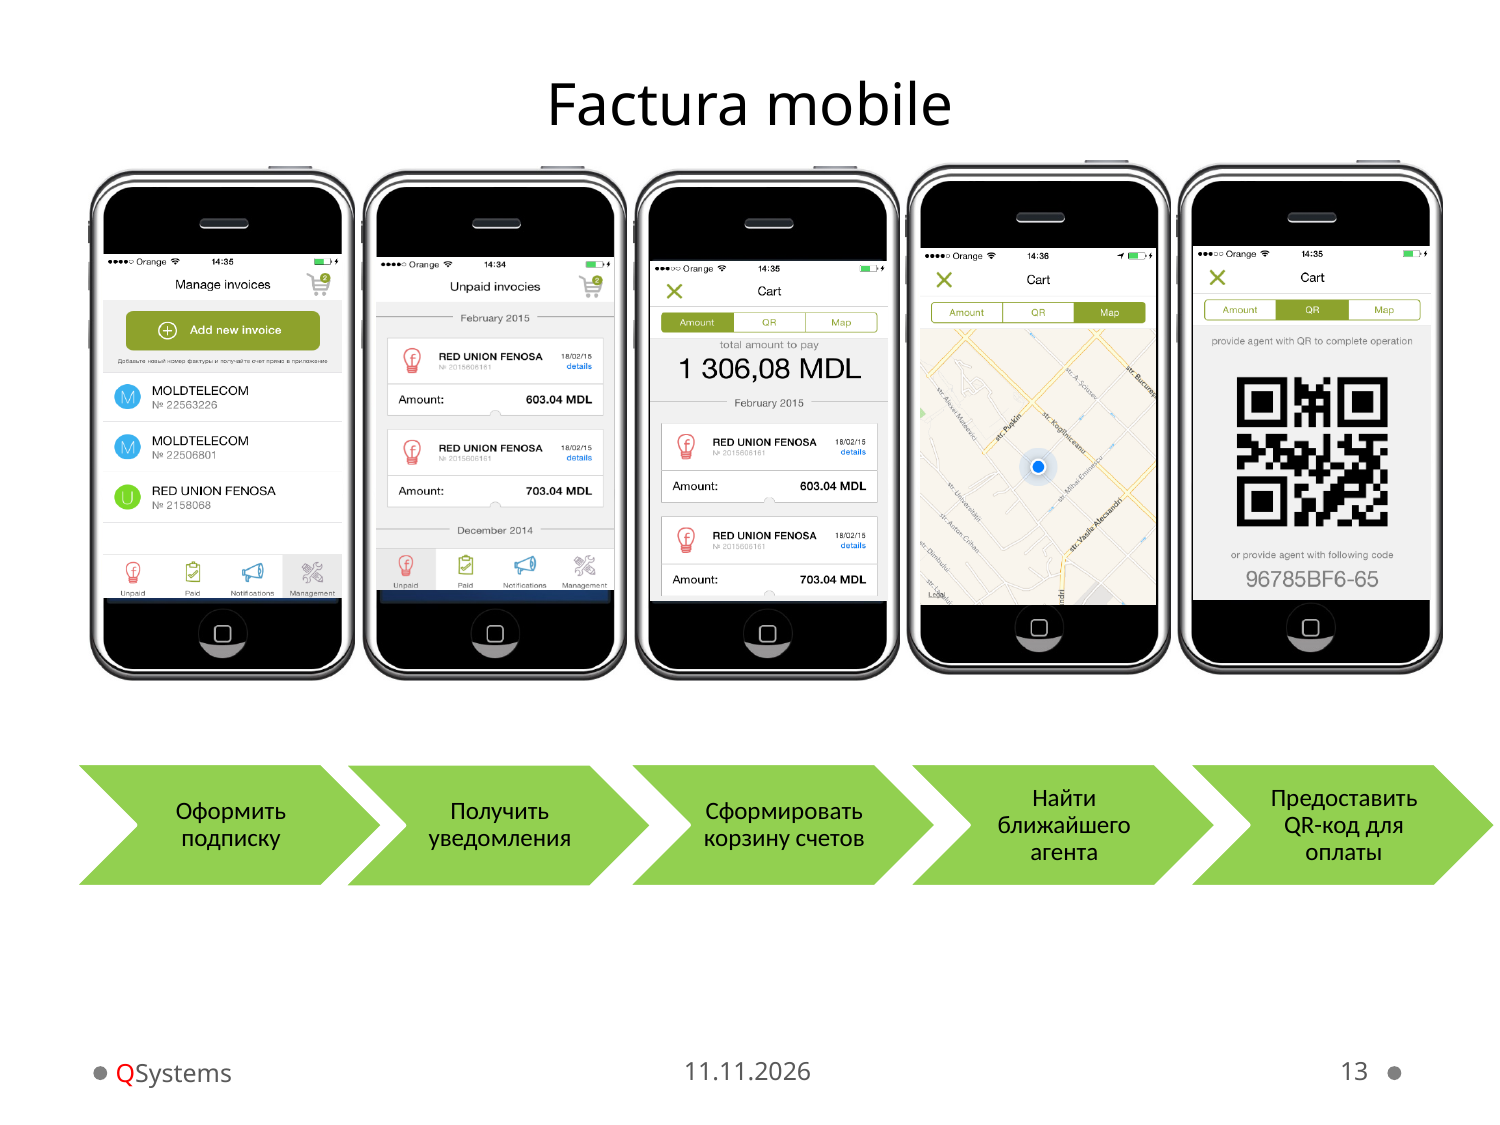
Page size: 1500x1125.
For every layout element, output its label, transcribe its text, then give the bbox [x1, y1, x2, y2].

slide_number 13 [1283, 1042, 1376, 1103]
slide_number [576, 1042, 915, 1103]
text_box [633, 166, 900, 681]
footer QSystems [108, 1042, 576, 1103]
title Factura mobile [75, 54, 1425, 145]
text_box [904, 160, 1172, 676]
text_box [360, 166, 628, 681]
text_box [1176, 160, 1443, 675]
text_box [88, 166, 355, 681]
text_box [72, 345, 1500, 1013]
